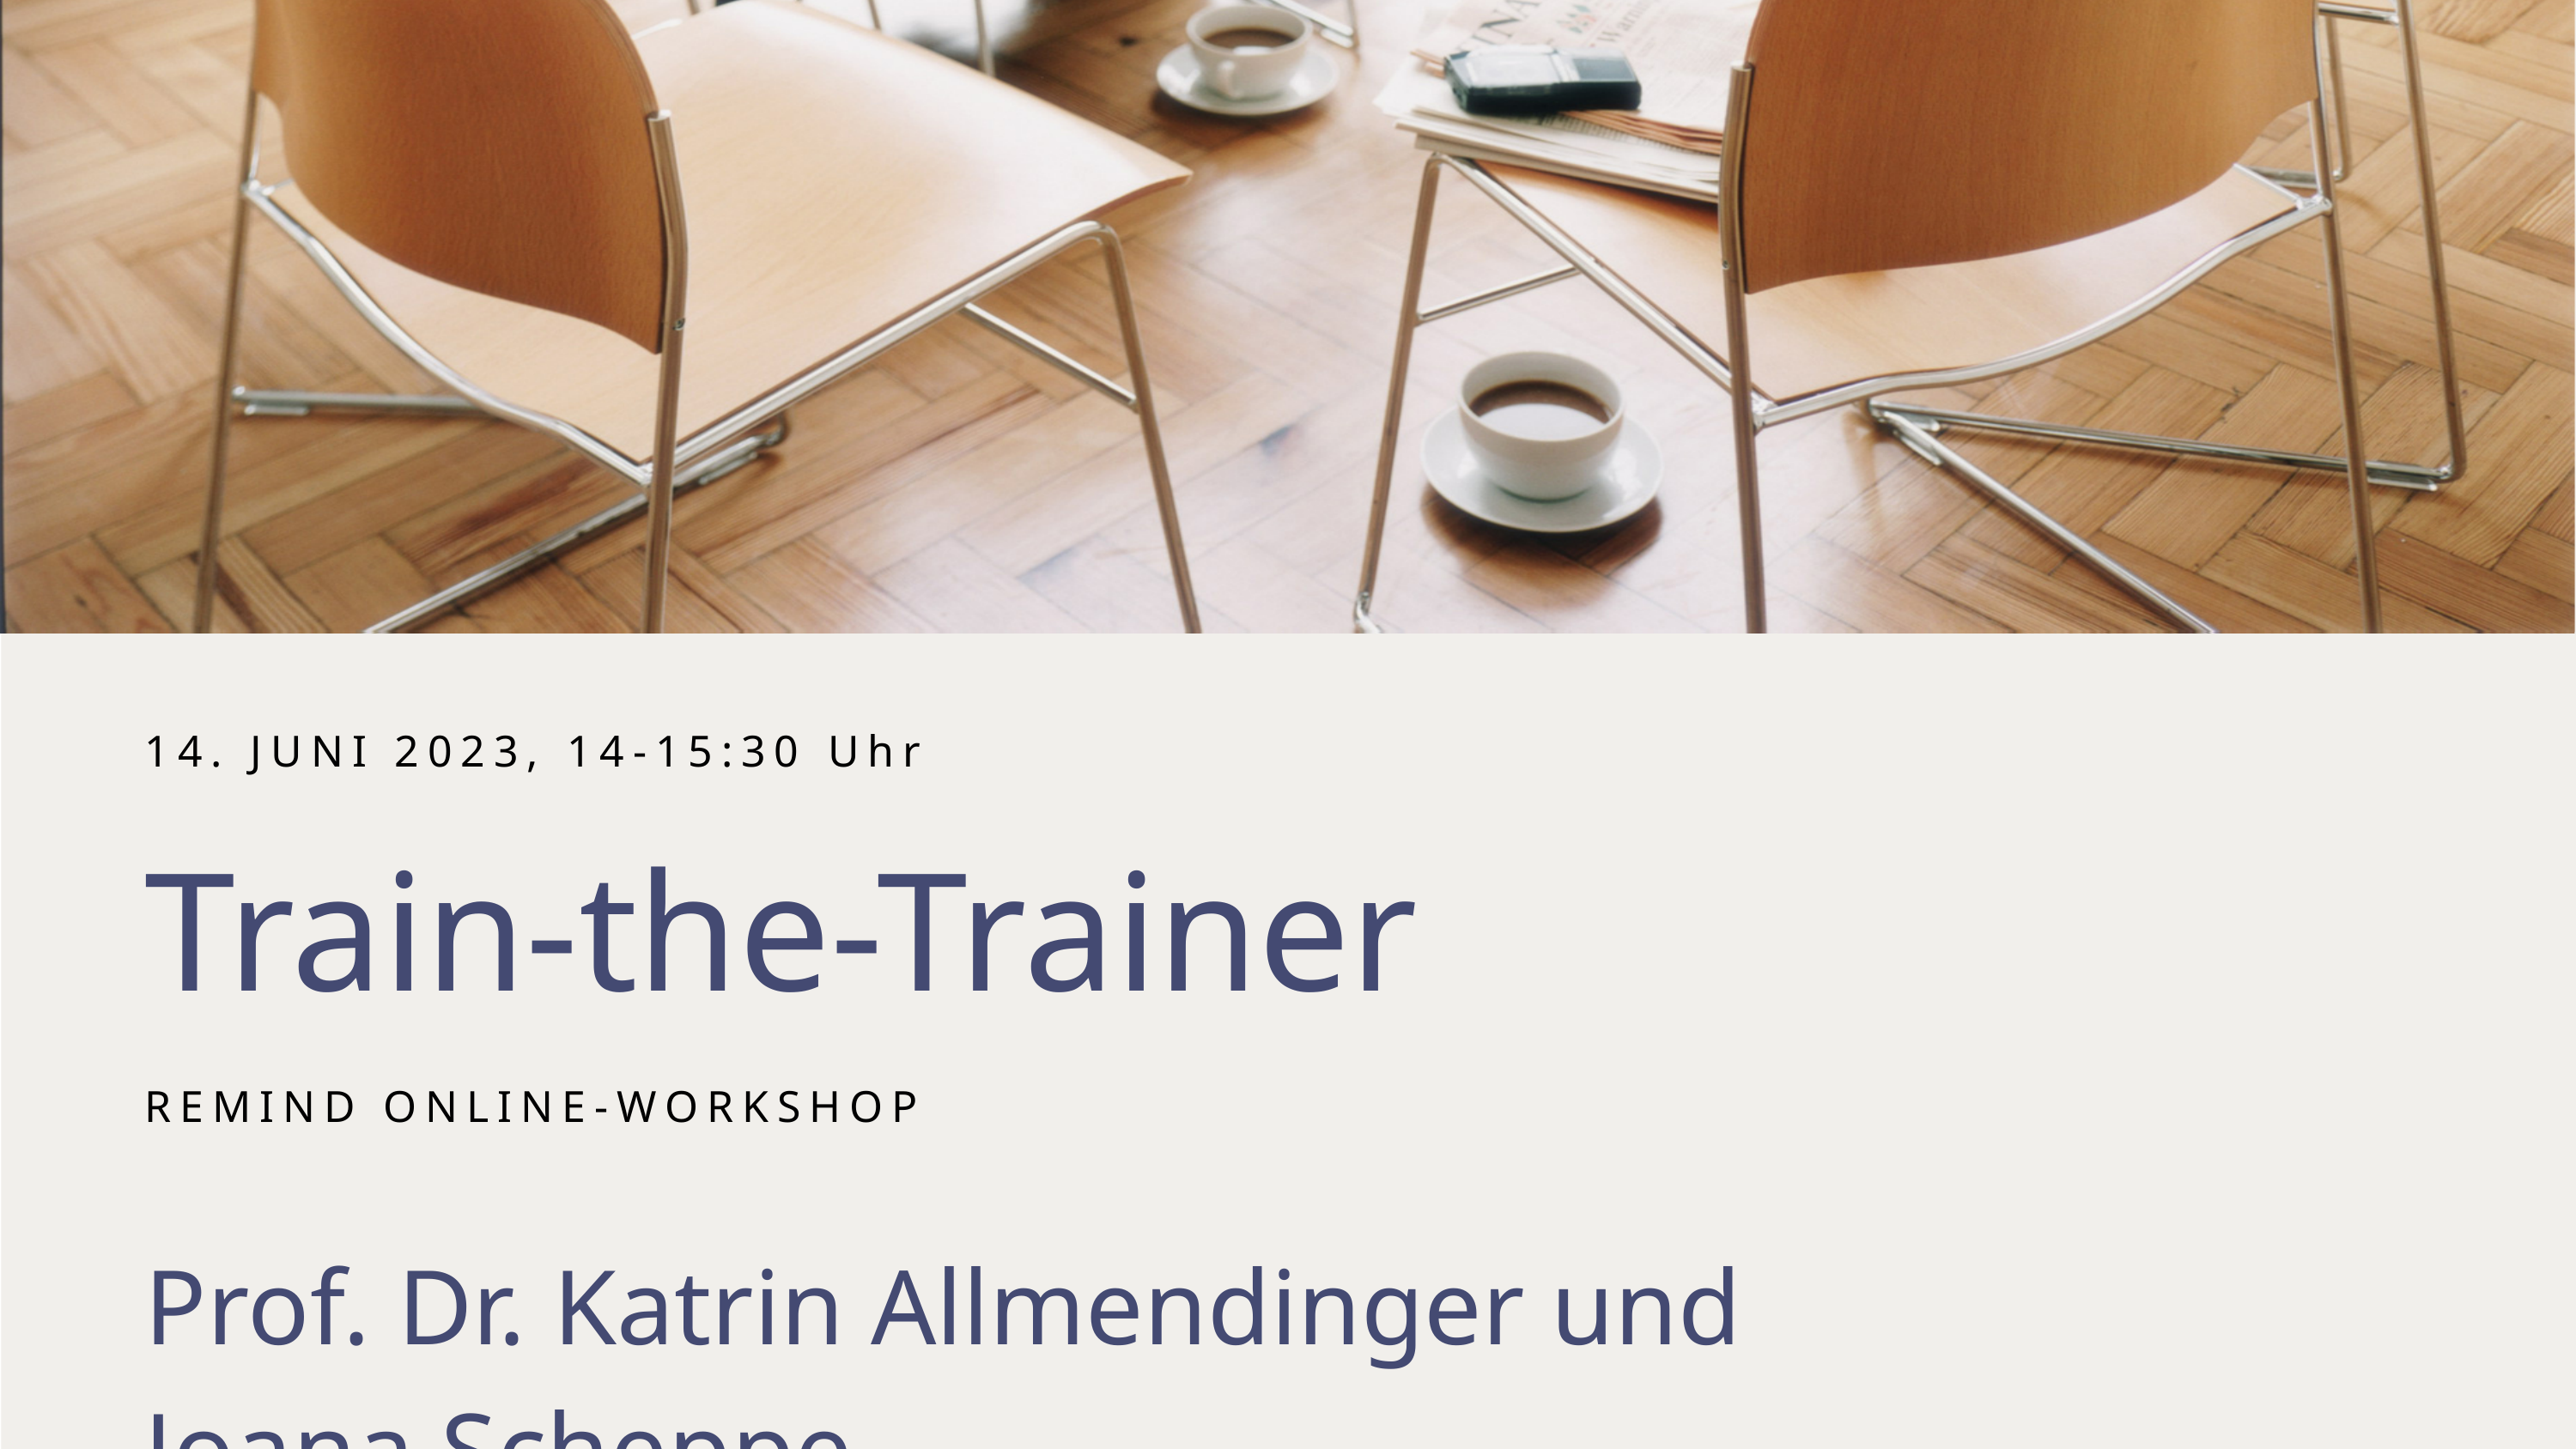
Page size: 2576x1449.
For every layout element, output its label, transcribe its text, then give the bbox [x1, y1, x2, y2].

text_box 14. JUNI 2023, 14-15:30 Uhr Train-the-Trainer REMIND ONLINE-WORKSHOP [144, 710, 1824, 1131]
text_box Prof. Dr. Katrin Allmendinger und Joana Scheppe [144, 1221, 2039, 1449]
text_box [0, 0, 2575, 632]
text_box [1, 0, 2576, 1449]
